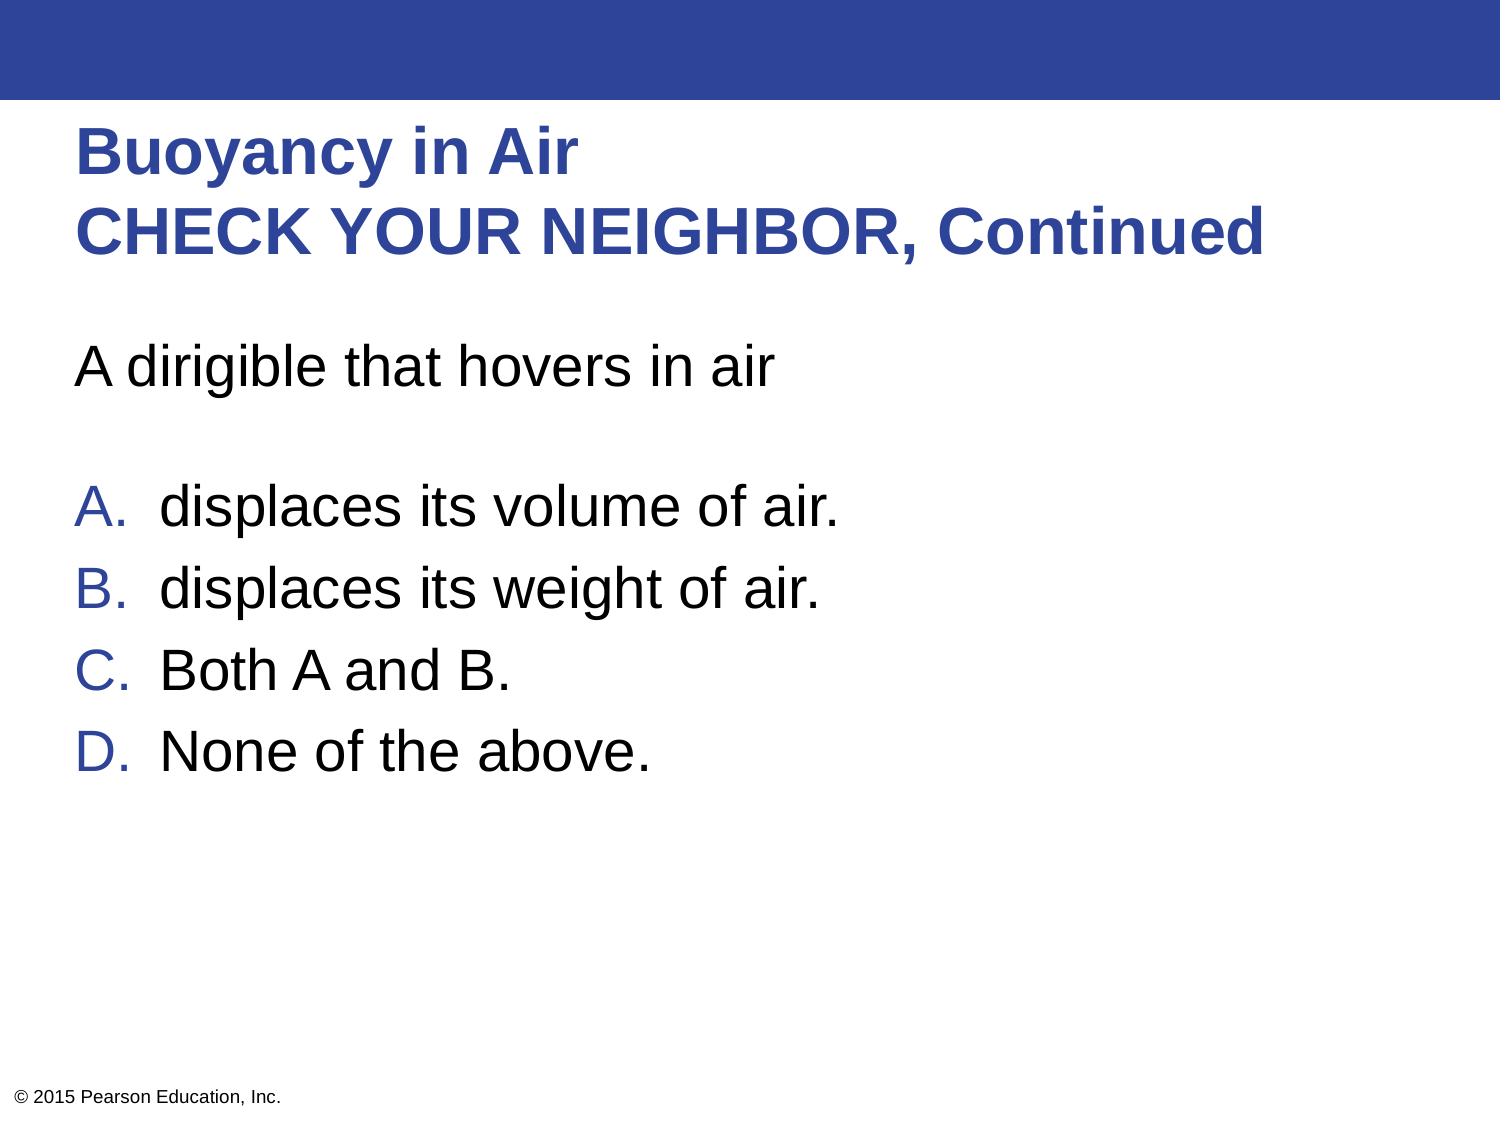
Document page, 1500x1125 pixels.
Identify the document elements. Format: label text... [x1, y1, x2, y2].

list A dirigible that hovers in air displaces its volume of air. displaces its weight of air. Both A and B. None of the above. [59, 321, 1410, 1085]
title Buoyancy in Air CHECK YOUR NEIGHBOR, Continued [0, 100, 1500, 278]
